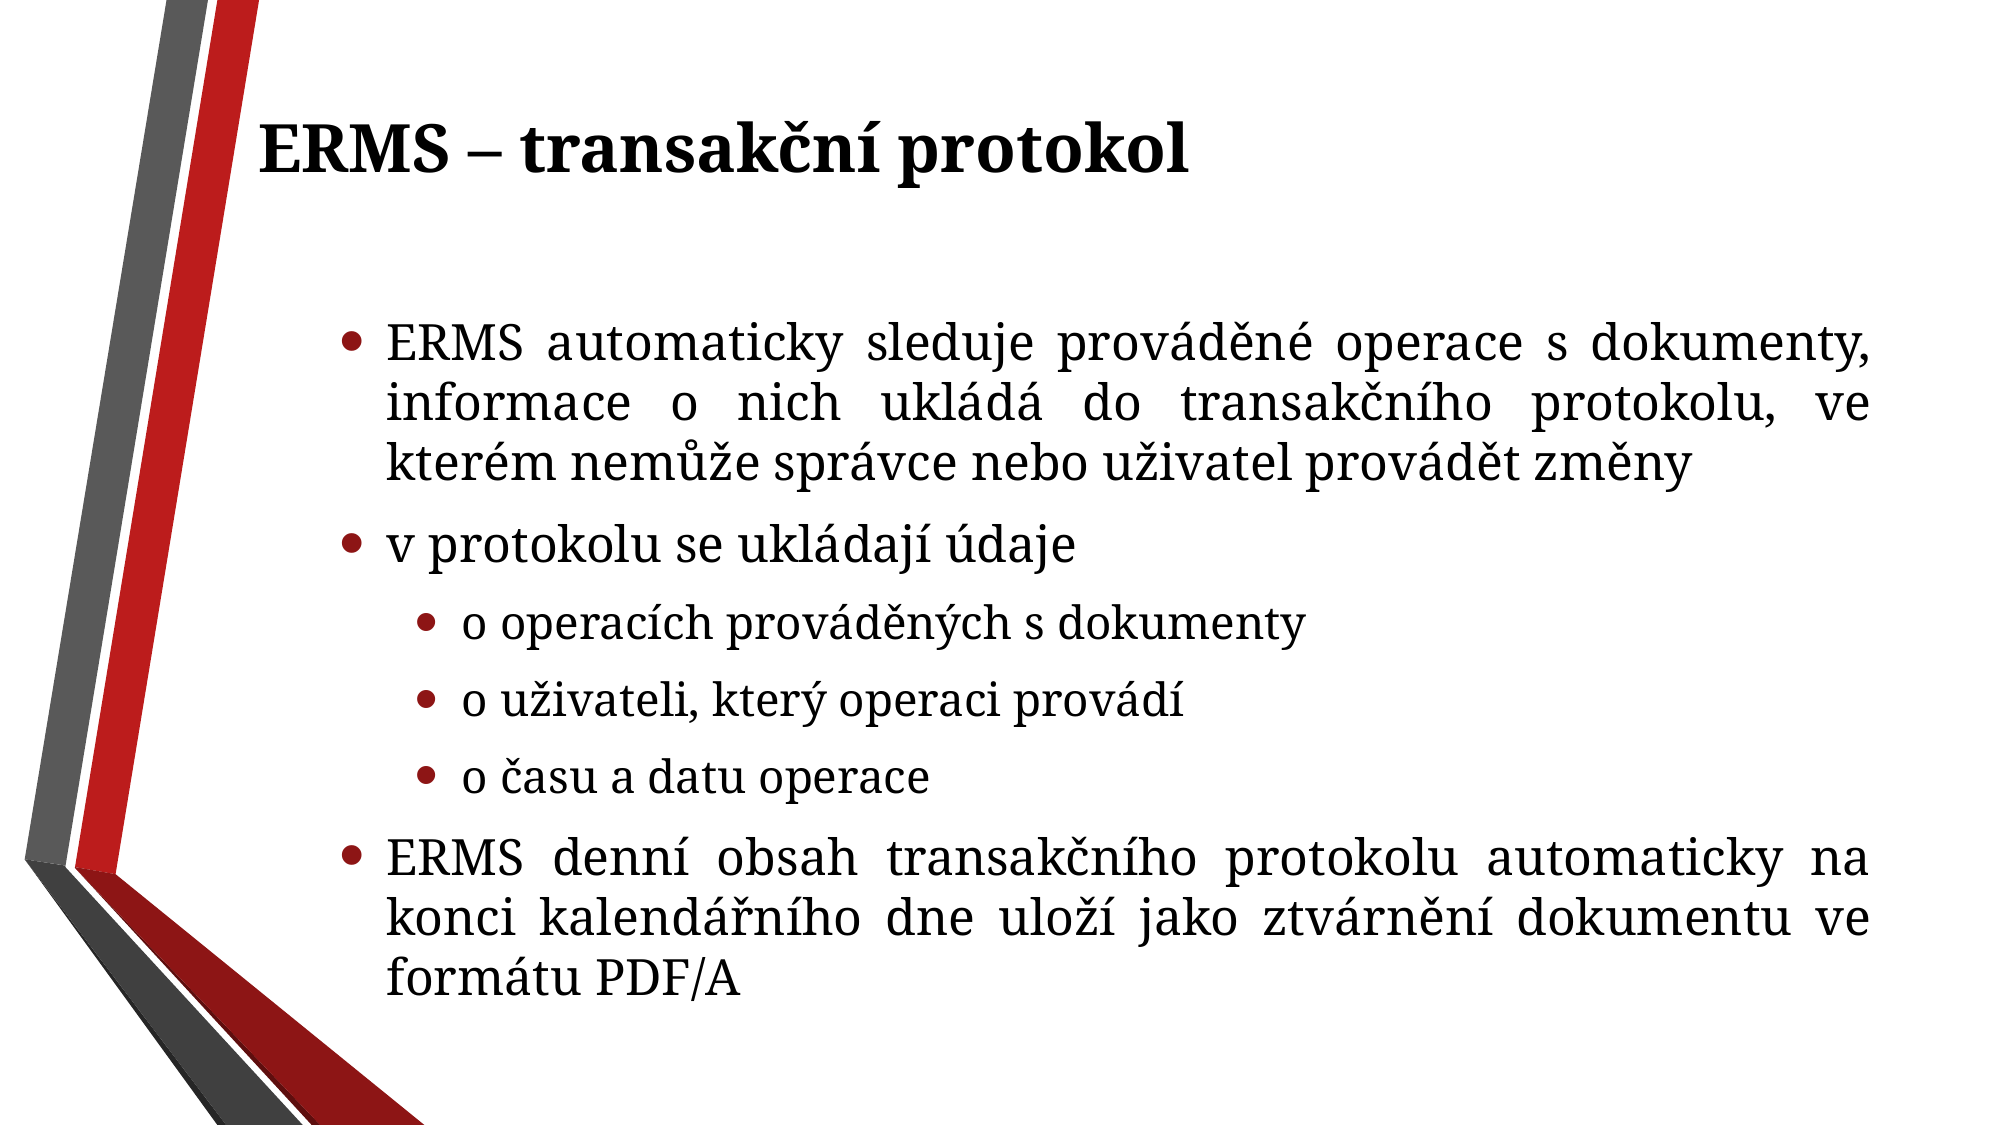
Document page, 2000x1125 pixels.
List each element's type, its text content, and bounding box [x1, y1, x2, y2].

title ERMS – transakční protokol [243, 0, 1887, 303]
list ERMS automaticky sleduje prováděné operace s dokumenty, informace o nich ukládá do transakčního protokolu, ve kterém nemůže správce nebo uživatel provádět změny v protokolu se ukládají údaje o operacích prováděných s dokumenty o uživateli, který operaci provádí o času a datu operace ERMS denní obsah transakčního protokolu automaticky na konci kalendářního dne uloží jako ztvárnění dokumentu ve formátu PDF/A [249, 302, 1887, 1059]
